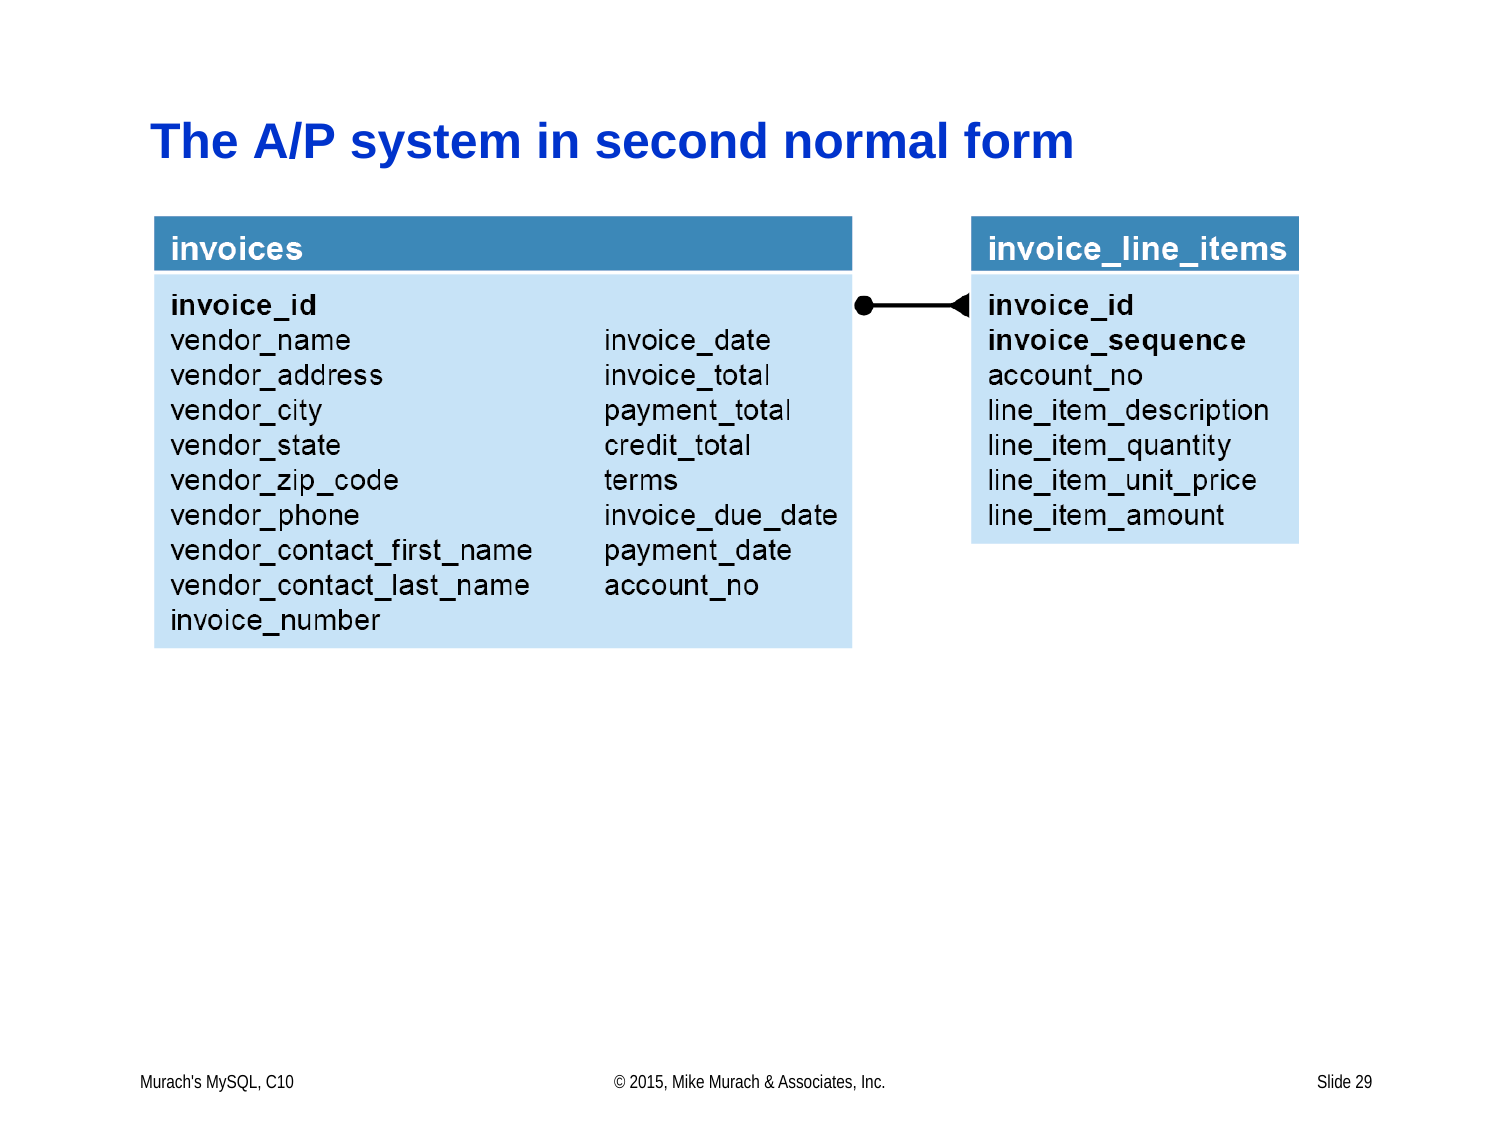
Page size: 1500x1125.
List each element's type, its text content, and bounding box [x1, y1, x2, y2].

slide_number Slide 29 [1074, 1024, 1388, 1101]
picture [149, 212, 1302, 652]
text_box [149, 112, 1358, 208]
slide_number Murach's MySQL, C10 [124, 1024, 451, 1101]
footer © 2015, Mike Murach & Associates, Inc. [474, 1024, 1026, 1101]
